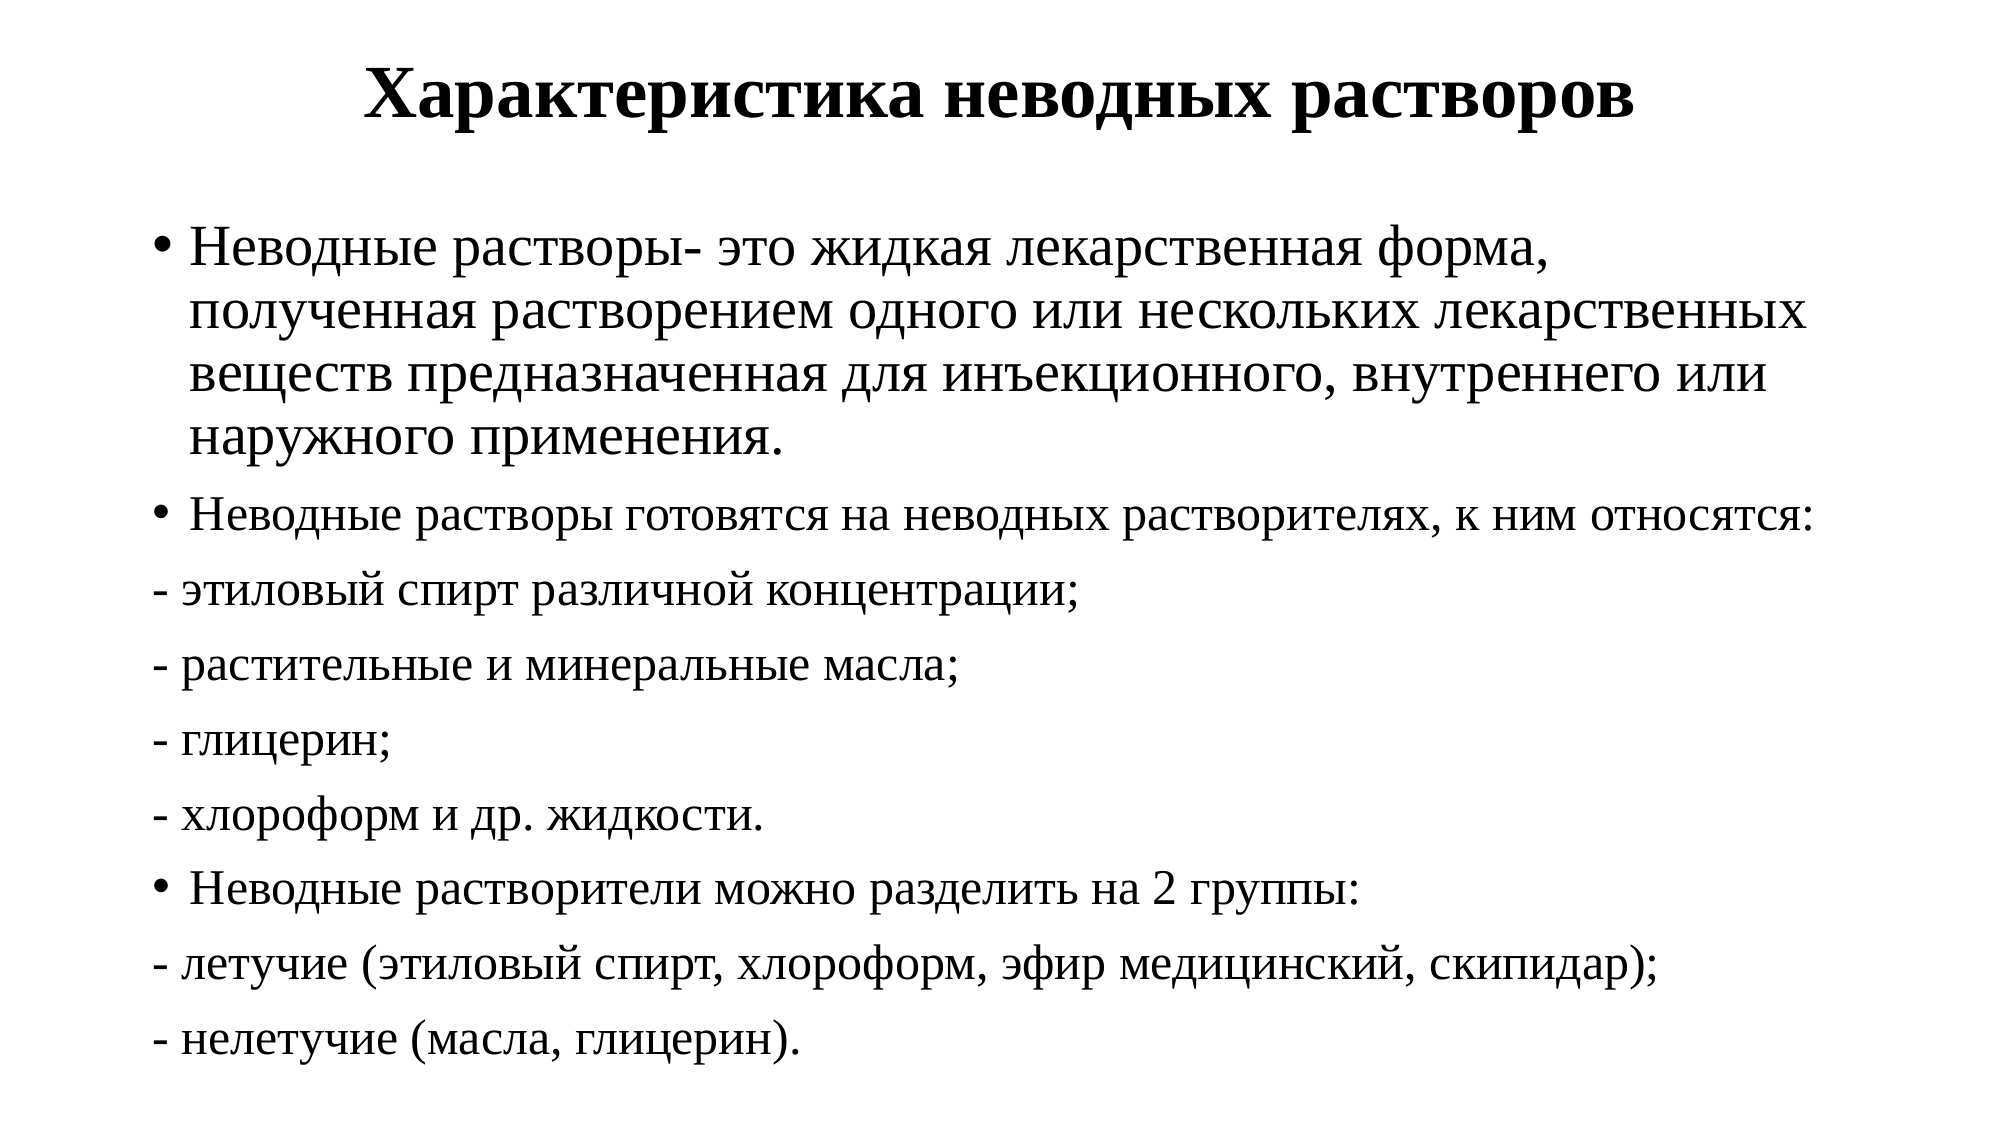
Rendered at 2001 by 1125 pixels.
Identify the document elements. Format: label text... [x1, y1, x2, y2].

list Неводные растворы- это жидкая лекарственная форма, полученная растворением одного или нескольких лекарственных веществ предназначенная для инъекционного, внутреннего или наружного применения. Неводные растворы готовятся на неводных растворителях, к ним относятся: - этиловый спирт различной концентрации; - растительные и минеральные масла; - глицерин; - хлороформ и др. жидкости. Неводные растворители можно разделить на 2 группы: - летучие (этиловый спирт, хлороформ, эфир медицинский, скипидар); - нелетучие (масла, глицерин). [137, 207, 1863, 1074]
title Характеристика неводных растворов [137, 25, 1863, 161]
